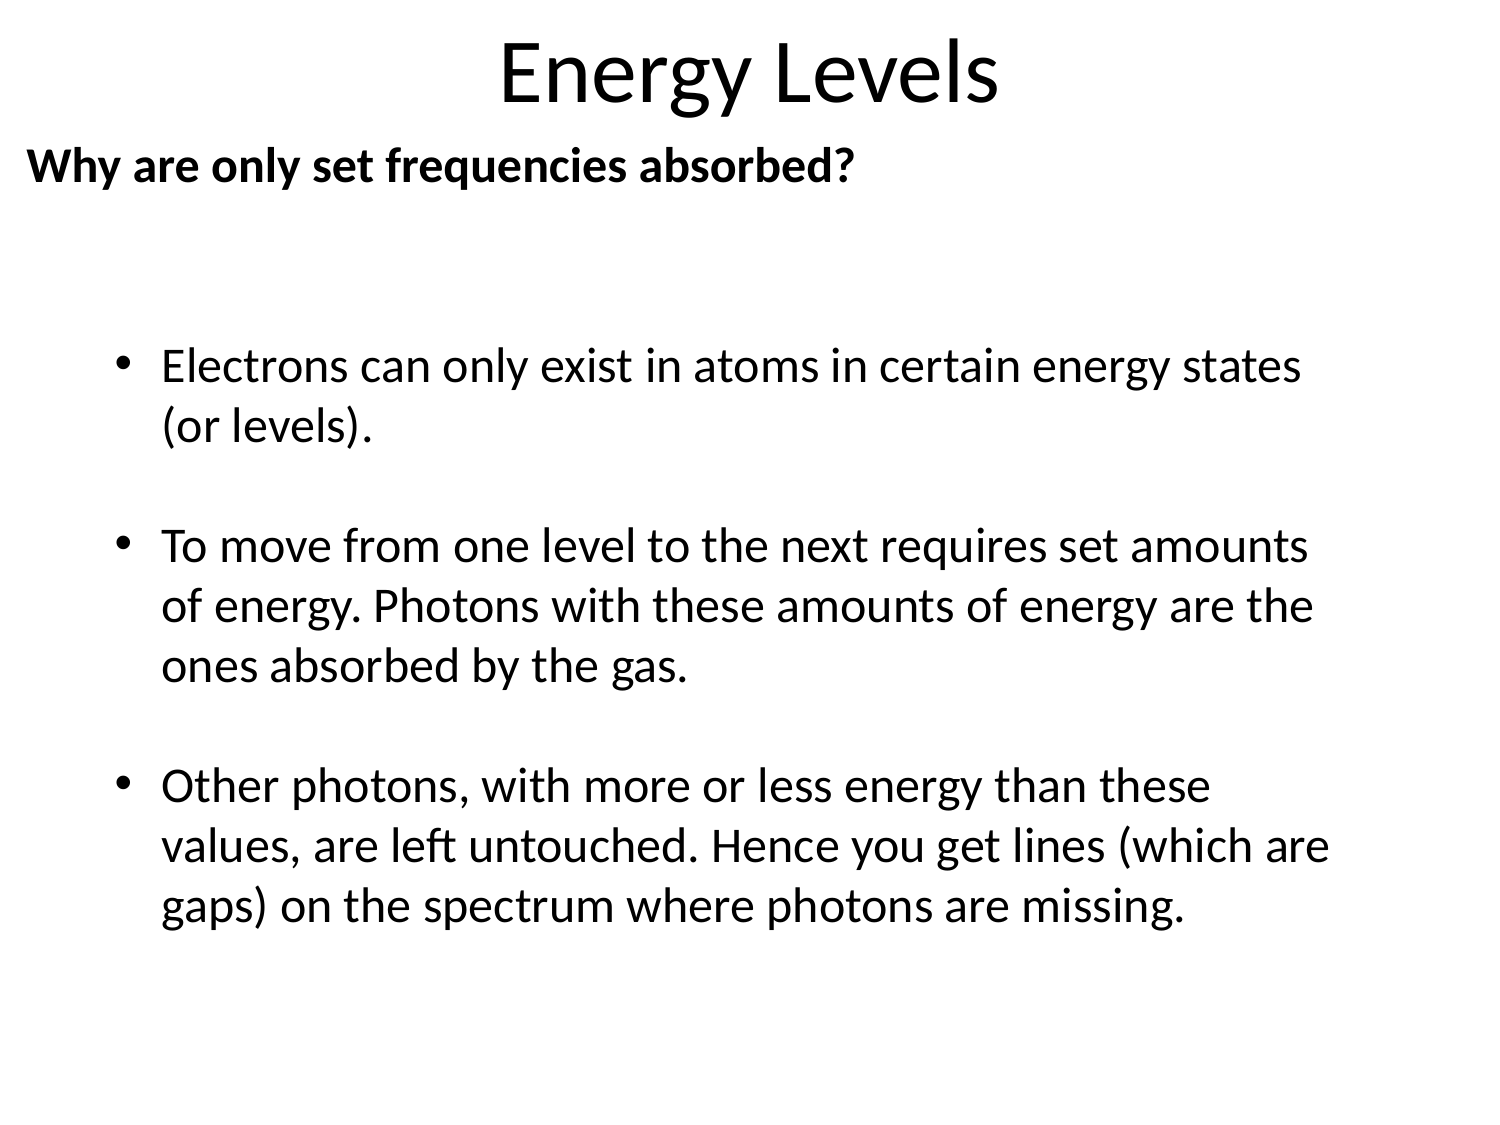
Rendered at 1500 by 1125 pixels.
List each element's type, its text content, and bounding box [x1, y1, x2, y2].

text_box Electrons can only exist in atoms in certain energy states (or levels). To move from one level to the next requires set amounts of energy. Photons with these amounts of energy are the ones absorbed by the gas. Other photons, with more or less energy than these values, are left untouched. Hence you get lines (which are gaps) on the spectrum where photons are missing. [99, 324, 1375, 1000]
text_box Why are only set frequencies absorbed? [11, 125, 1500, 201]
title Energy Levels [75, 0, 1425, 125]
